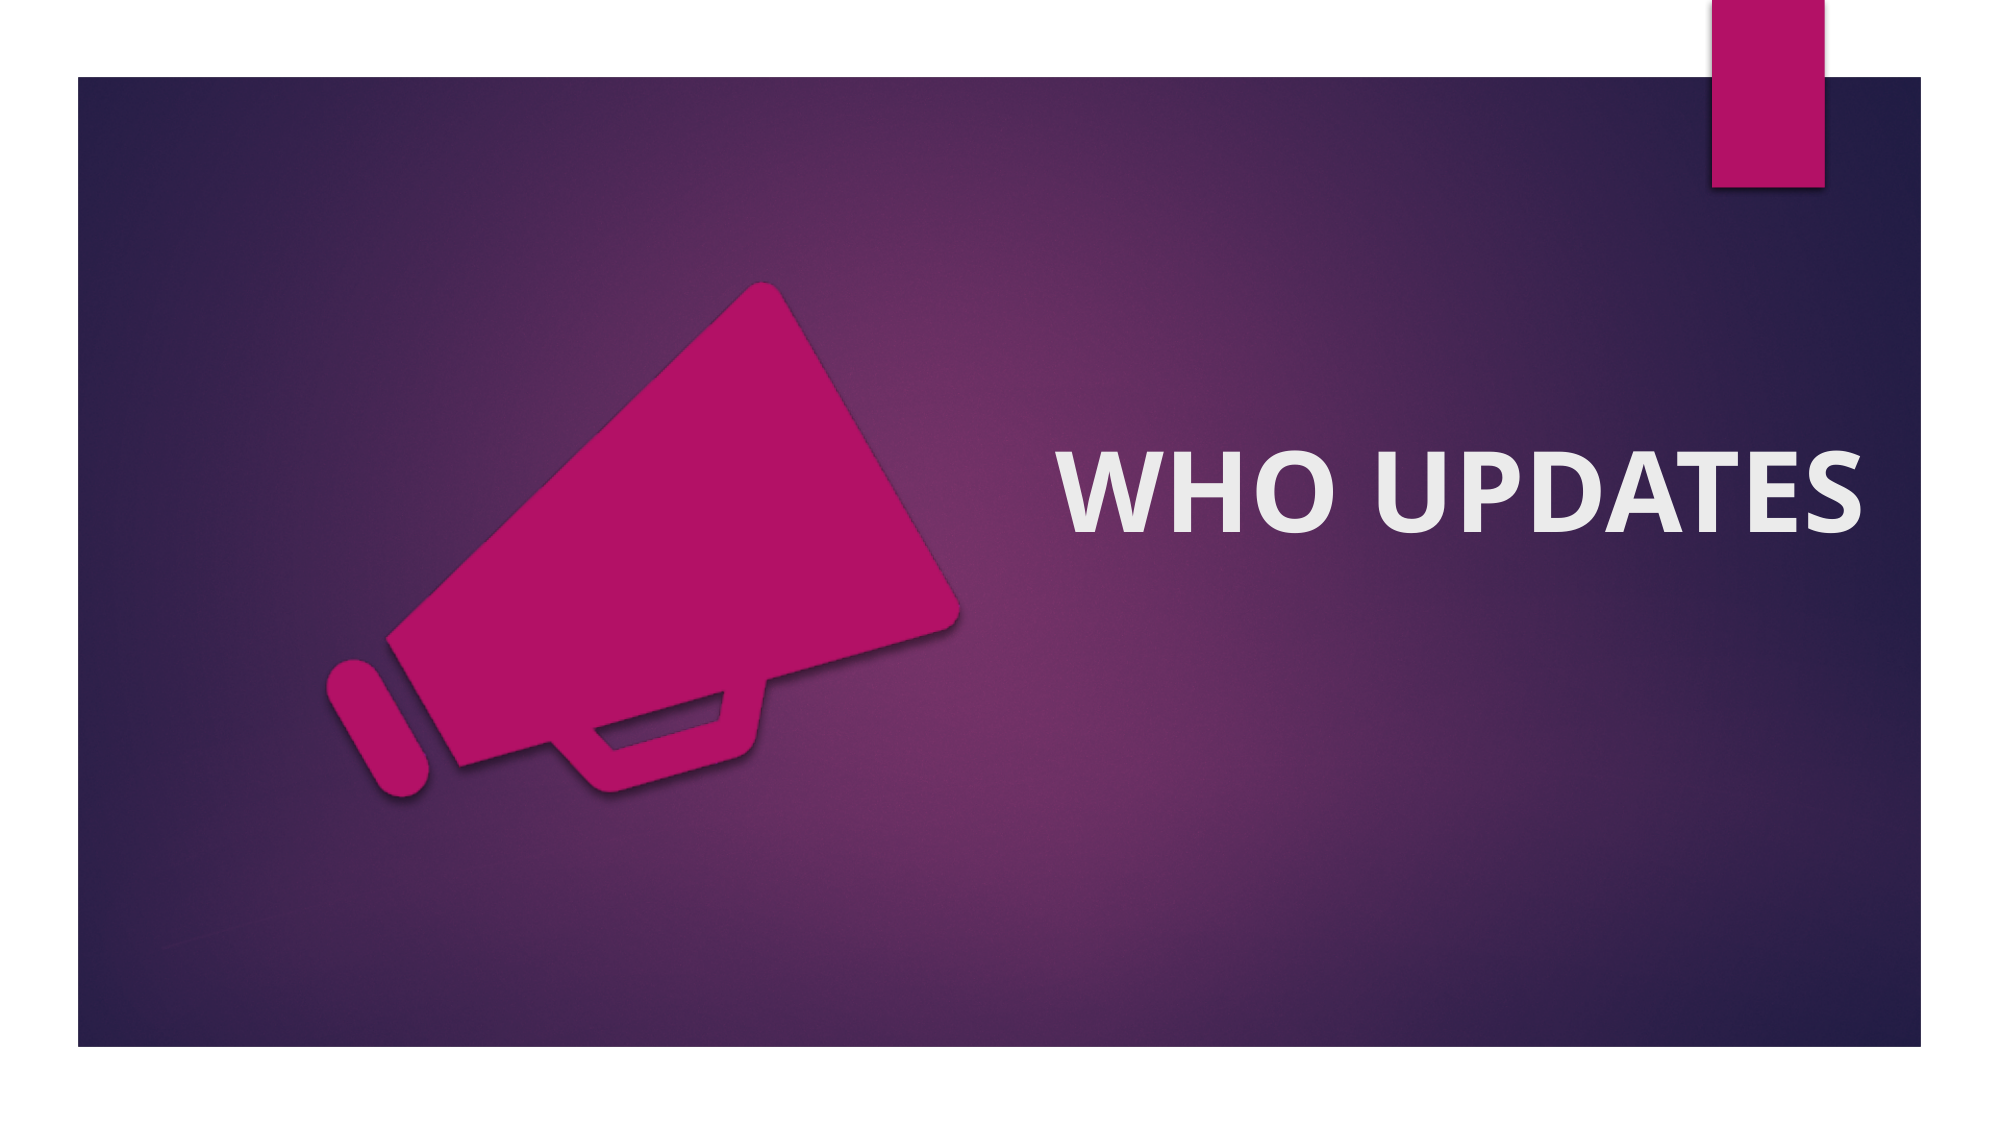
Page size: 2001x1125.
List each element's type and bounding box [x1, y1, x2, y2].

picture [265, 157, 1026, 918]
text_box [0, 0, 2000, 1125]
